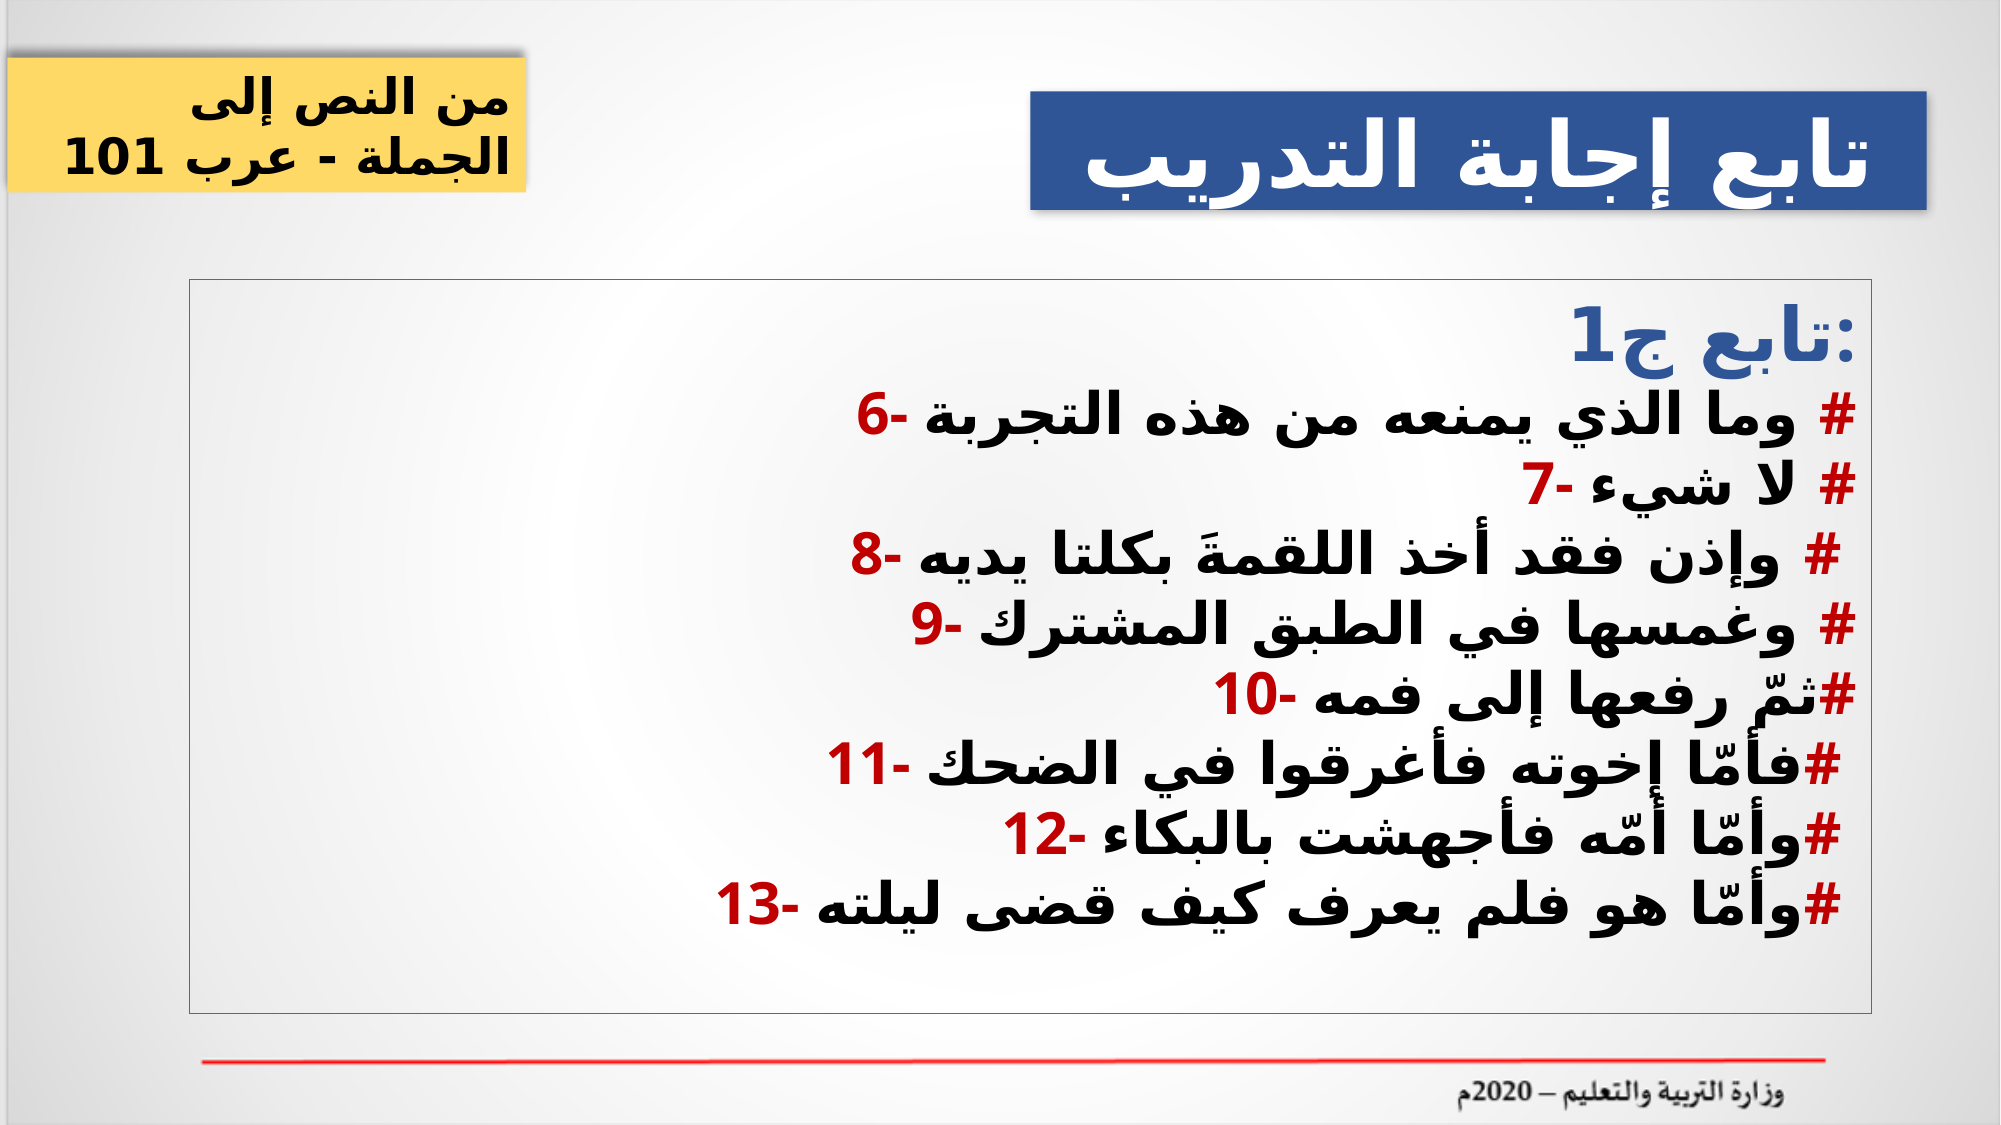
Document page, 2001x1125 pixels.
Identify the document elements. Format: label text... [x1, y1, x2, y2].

text_box تابع إجابة التدريب [1029, 90, 1928, 211]
text_box من النص إلى الجملة - عرب 101 [7, 57, 527, 193]
text_box تابع ج1: 6- وما الذي يمنعه من هذه التجربة # 7- لا شيء # 8- وإذن فقد أخذ اللقمةَ بكلتا يديه # 9- وغمسها في الطبق المشترك # 10- ثمّ رفعها إلى فمه# 11- فأمّا إخوته فأغرقوا في الضحك# 12- وأمّا أمّه فأجهشت بالبكاء# 13- وأمّا هو فلم يعرف كيف قضى ليلته# [189, 279, 1872, 1014]
picture [0, 0, 2001, 1125]
